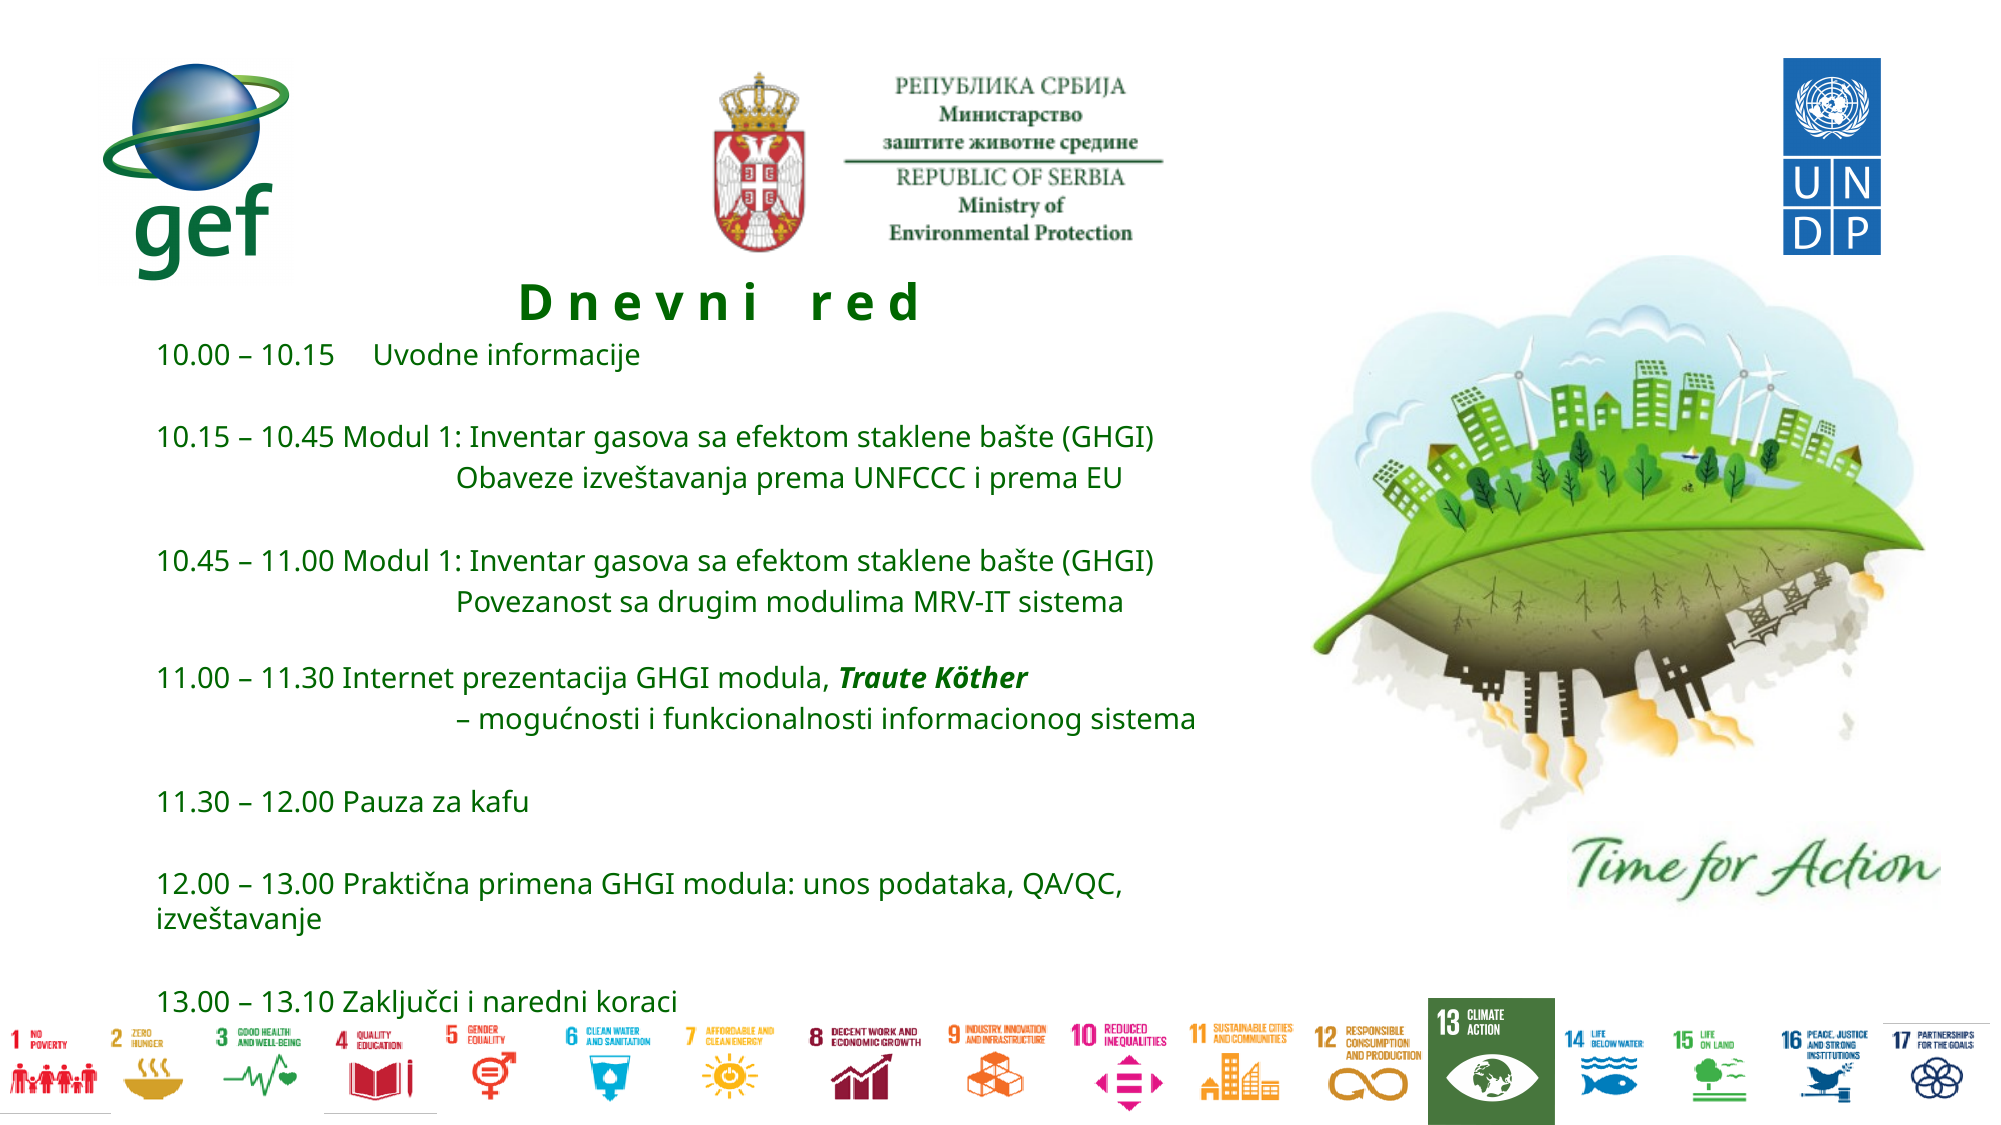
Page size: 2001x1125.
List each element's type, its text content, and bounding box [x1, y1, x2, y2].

picture [1310, 58, 1941, 917]
picture [0, 998, 1990, 1125]
picture [696, 70, 1212, 261]
picture [98, 58, 294, 286]
text_box D n e v n i r e d 10.00 – 10.15 Uvodne informacije 10.15 – 10.45 Modul 1: Inventar gasova sa efektom staklene bašte (GHGI) Obaveze izveštavanja prema UNFCCC i prema EU 10.45 – 11.00 Modul 1: Inventar gasova sa efektom staklene bašte (GHGI) Povezanost sa drugim modulima MRV-IT sistema 11.00 – 11.30 Internet prezentacija GHGI modula, Traute Köther – mogućnosti i funkcionalnosti informacionog sistema 11.30 – 12.00 Pauza za kafu 12.00 – 13.00 Praktična primena GHGI modula: unos podataka, QA/QC, izveštavanje 13.00 – 13.10 Zaključci i naredni koraci [66, 262, 1296, 1014]
